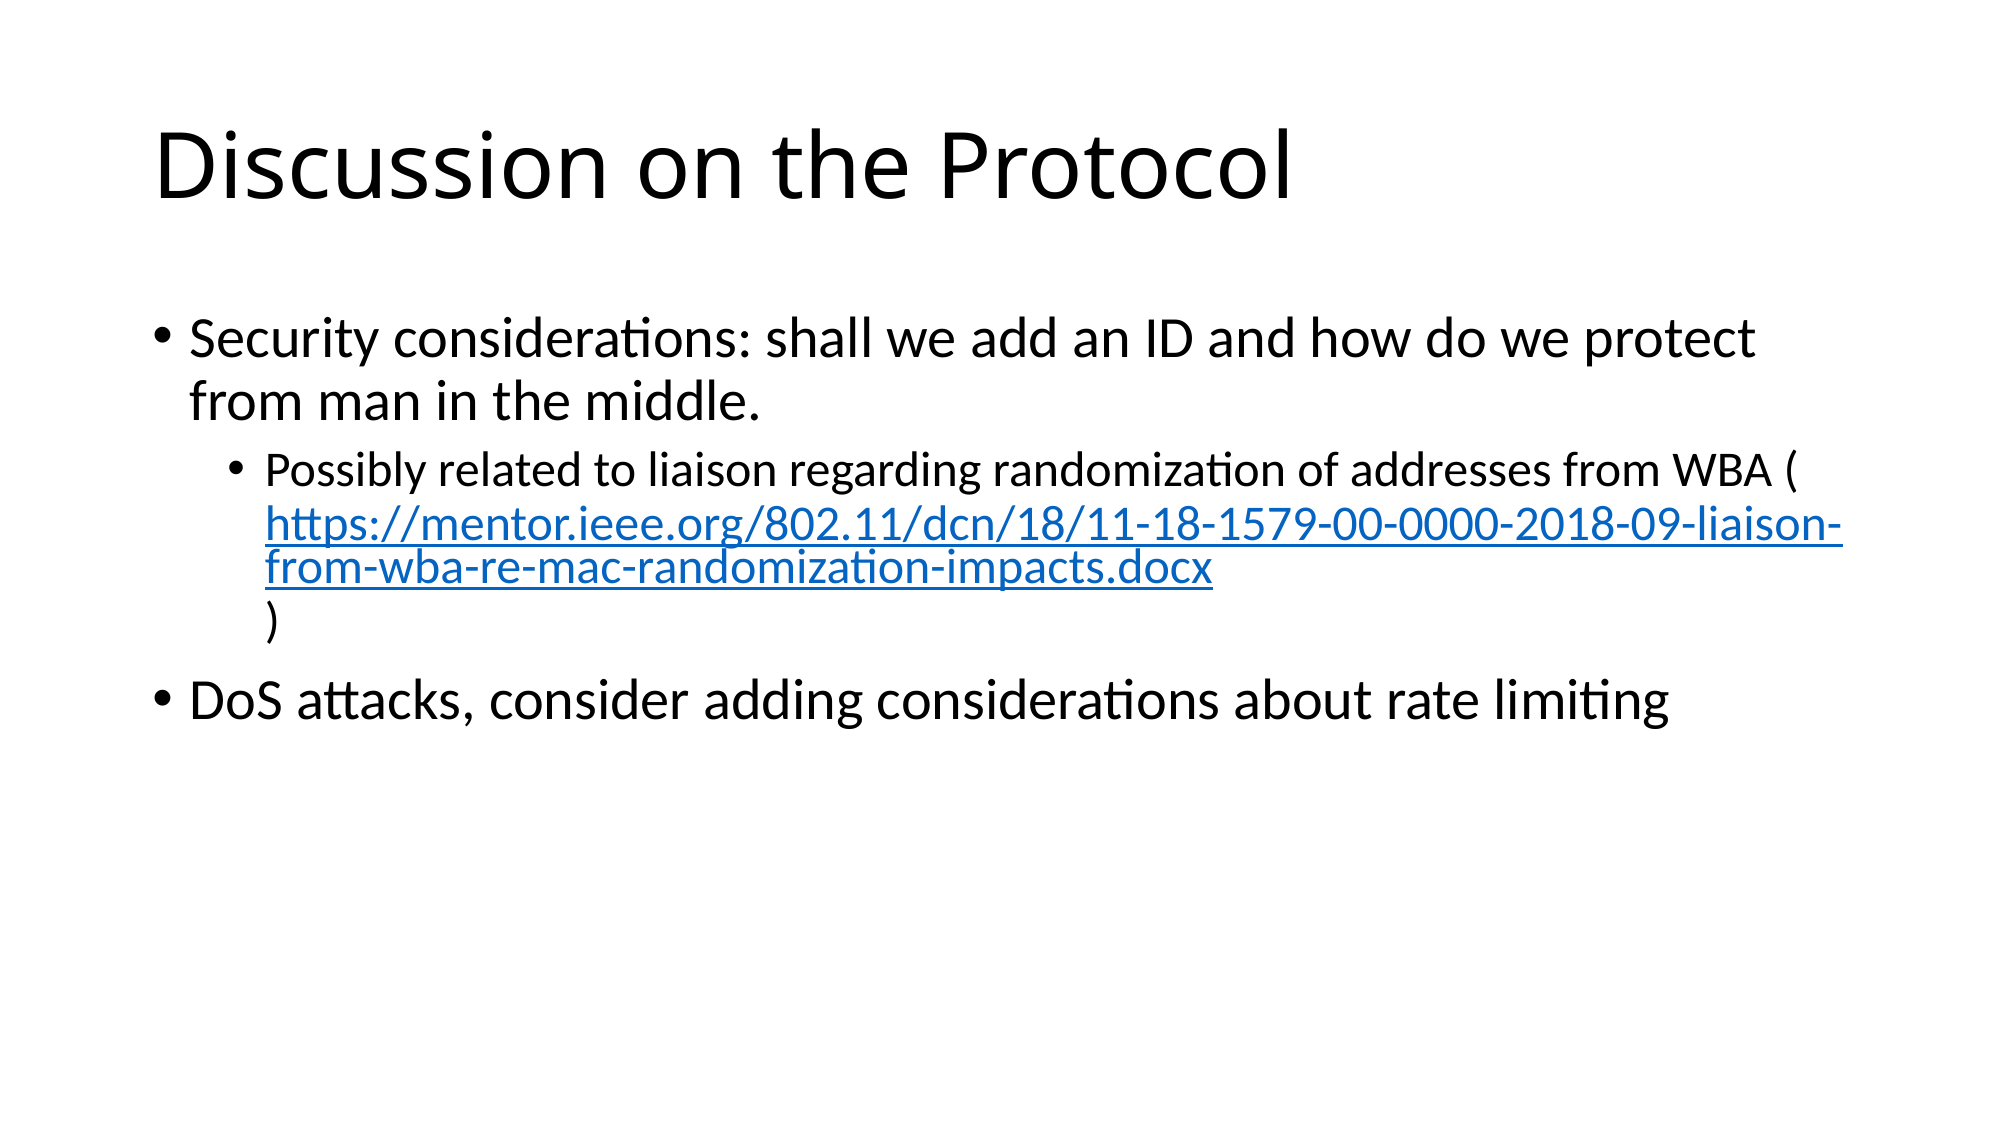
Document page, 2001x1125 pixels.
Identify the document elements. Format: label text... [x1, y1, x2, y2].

list Security considerations: shall we add an ID and how do we protect from man in the middle. Possibly related to liaison regarding randomization of addresses from WBA (https://mentor.ieee.org/802.11/dcn/18/11-18-1579-00-0000-2018-09-liaison-from-wba-re-mac-randomization-impacts.docx) DoS attacks, consider adding considerations about rate limiting [137, 299, 1863, 1014]
title Discussion on the Protocol [137, 59, 1863, 278]
